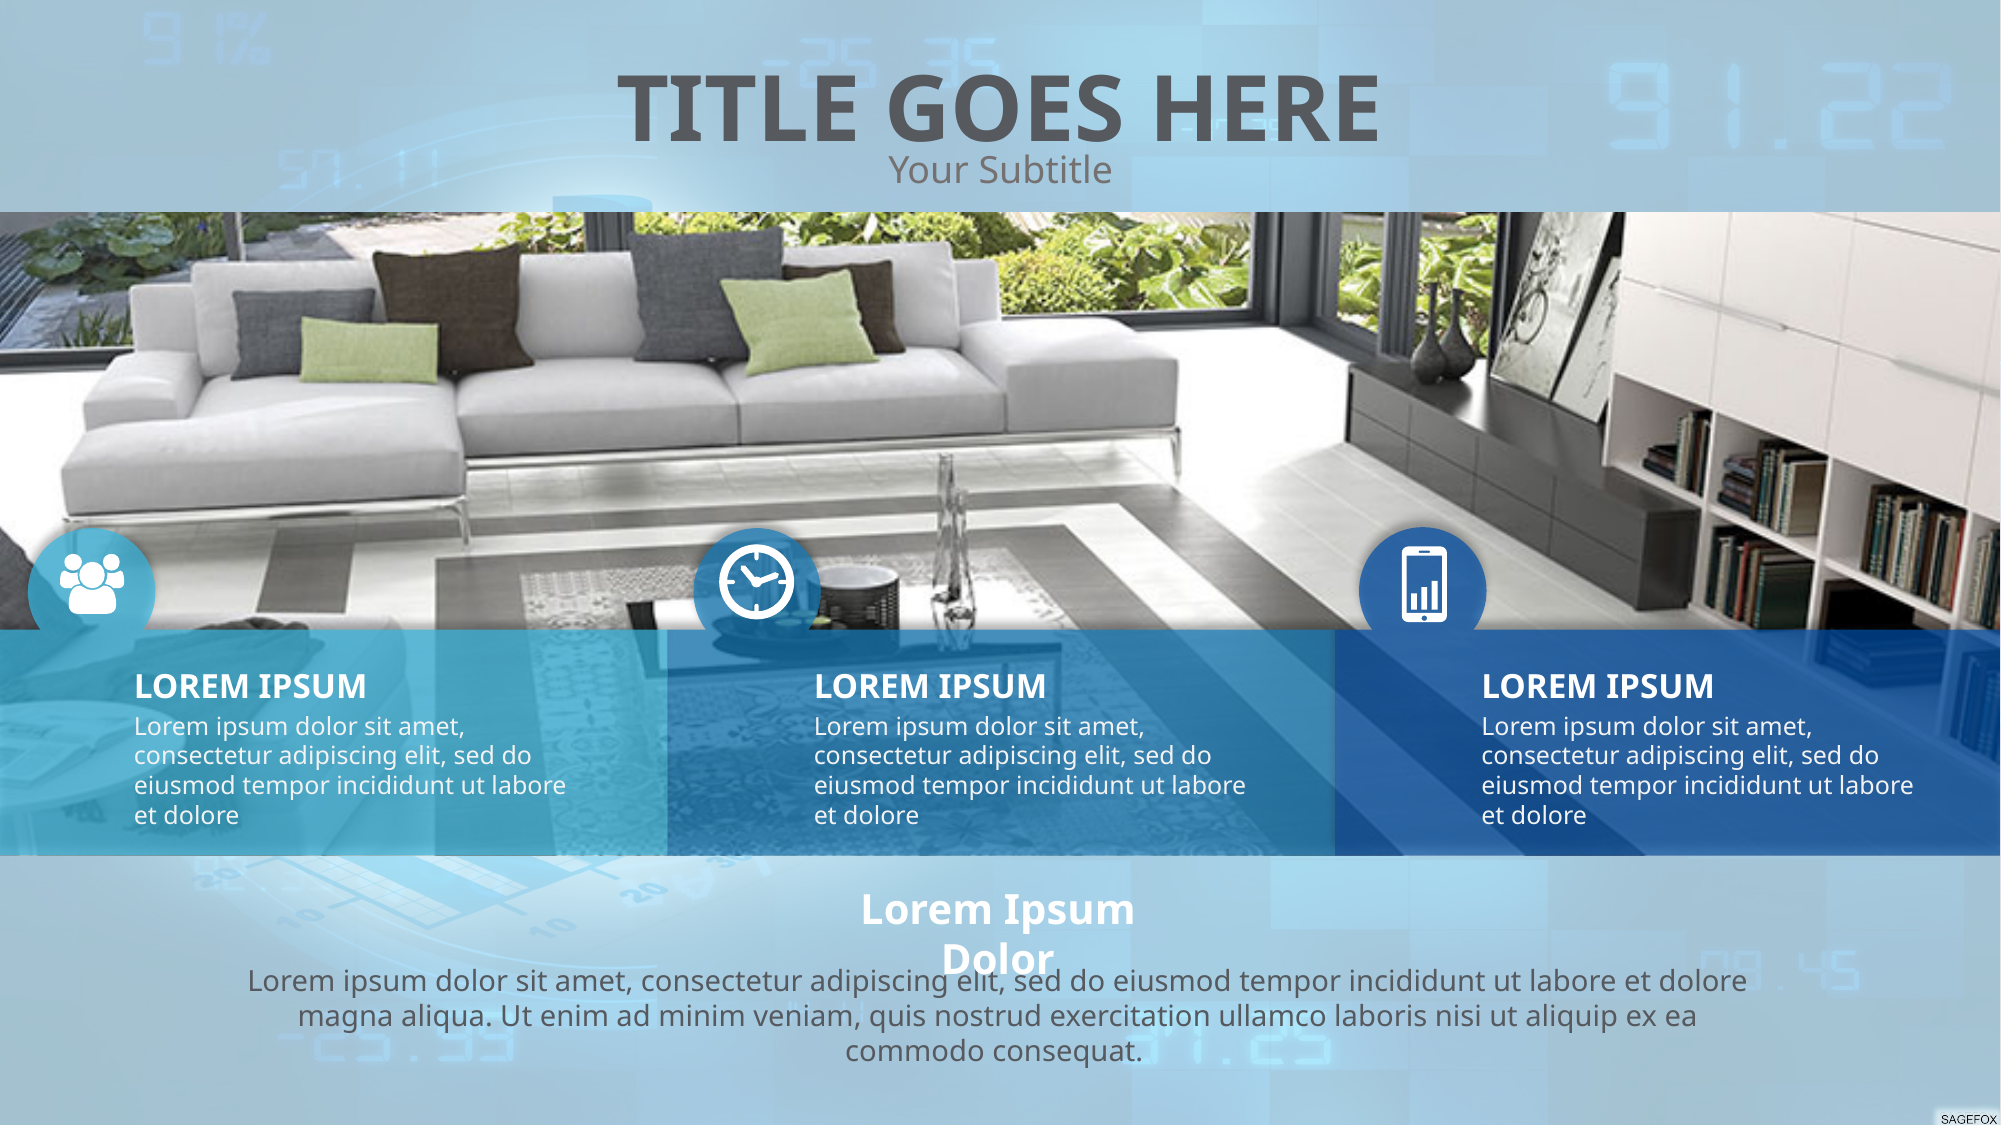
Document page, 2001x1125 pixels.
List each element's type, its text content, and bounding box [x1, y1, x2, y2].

text_box [669, 527, 1334, 857]
text_box [1334, 526, 2000, 857]
text_box [0, 212, 2000, 617]
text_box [227, 899, 1769, 1042]
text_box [548, 42, 1452, 199]
text_box [0, 527, 669, 857]
text_box LOREM IPSUM Lorem ipsum dolor sit amet, consectetur adipiscing elit, sed do eiusmod tempor incididunt ut labore et dolore [1471, 660, 1928, 835]
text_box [1401, 546, 1447, 623]
text_box LOREM IPSUM Lorem ipsum dolor sit amet, consectetur adipiscing elit, sed do eiusmod tempor incididunt ut labore et dolore [803, 660, 1260, 835]
picture [1938, 1114, 1999, 1125]
text_box [60, 553, 125, 614]
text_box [719, 544, 795, 620]
text_box LOREM IPSUM Lorem ipsum dolor sit amet, consectetur adipiscing elit, sed do eiusmod tempor incididunt ut labore et dolore [124, 660, 580, 835]
